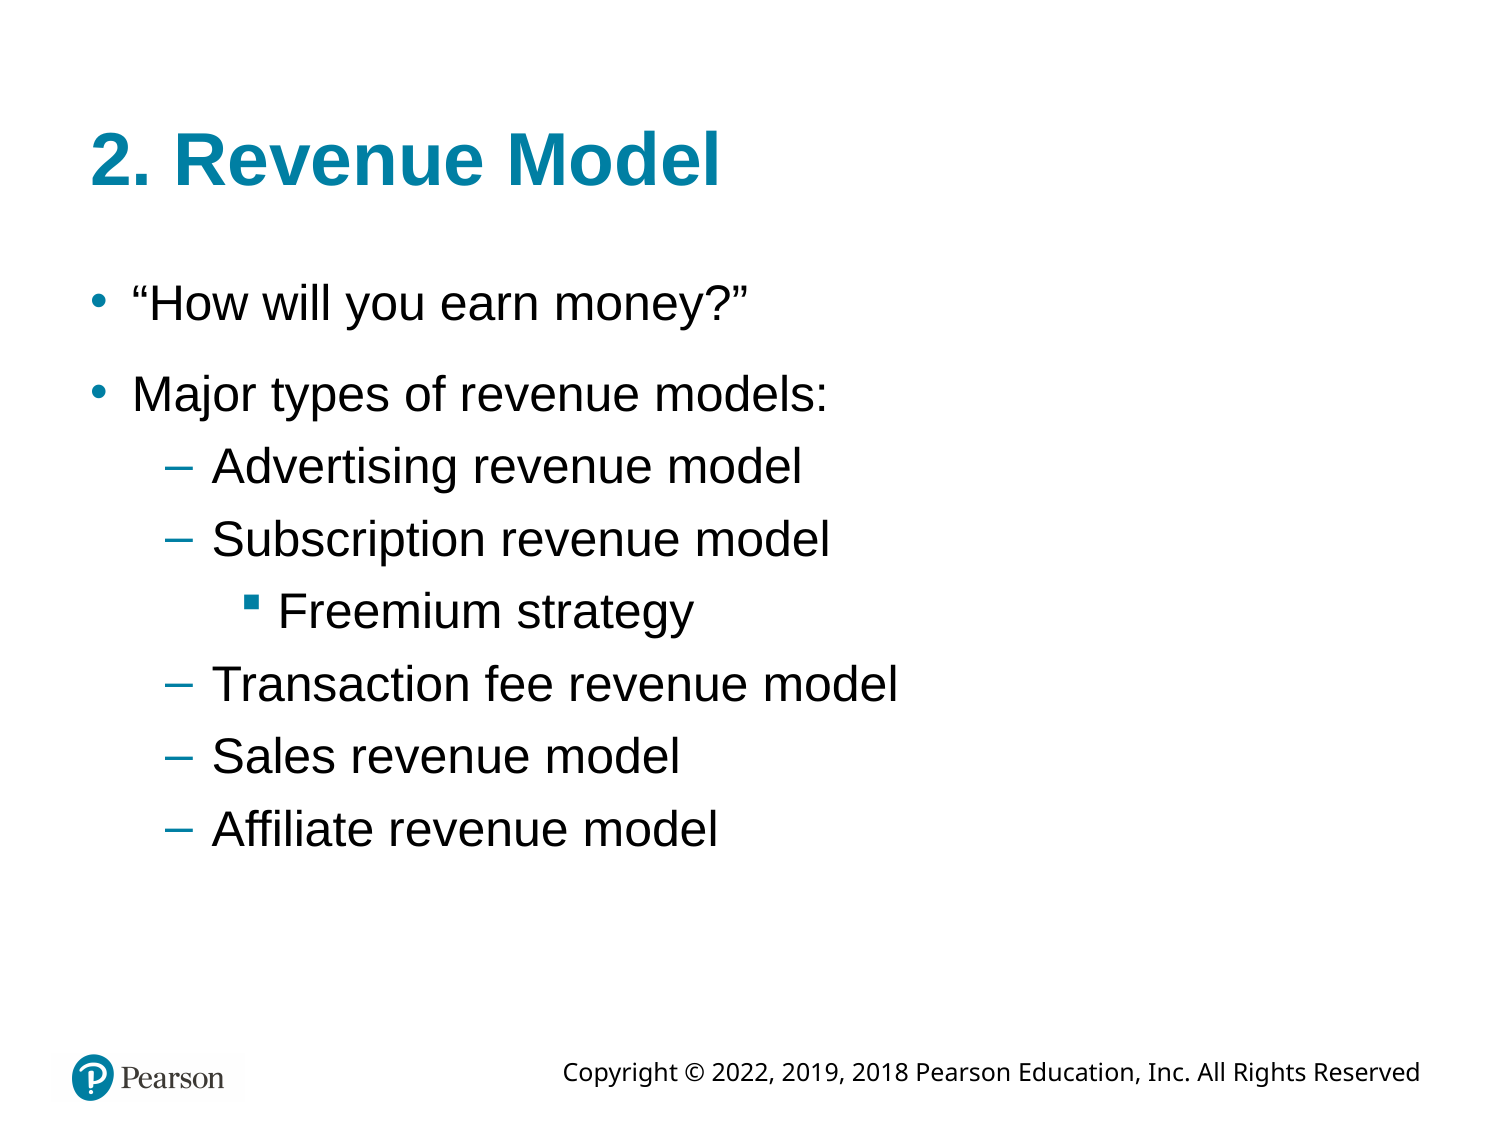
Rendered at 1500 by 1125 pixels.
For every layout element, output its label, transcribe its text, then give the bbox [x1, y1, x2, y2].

title 2. Revenue Model [75, 35, 1425, 216]
picture [51, 1053, 245, 1102]
list “How will you earn money?” Major types of revenue models: Advertising revenue model Subscription revenue model Freemium strategy Transaction fee revenue model Sales revenue model Affiliate revenue model [75, 255, 1426, 1021]
